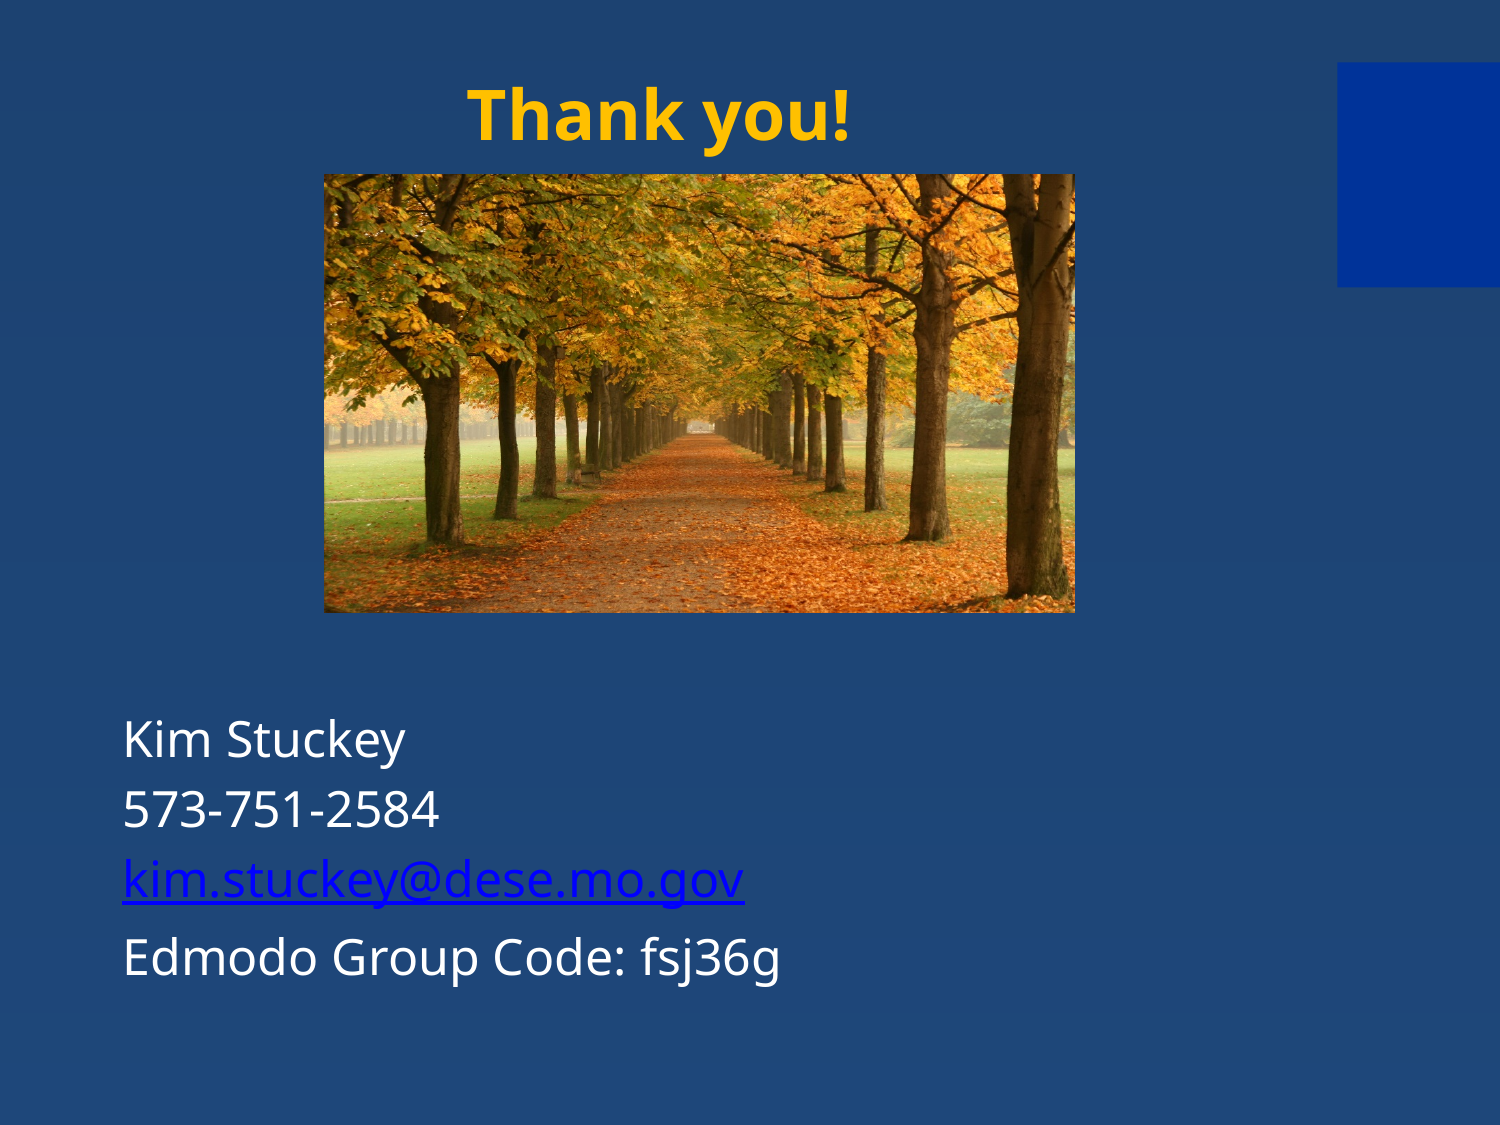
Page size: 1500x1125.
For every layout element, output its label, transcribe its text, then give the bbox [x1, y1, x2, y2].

list Kim Stuckey 573-751-2584 kim.stuckey@dese.mo.gov Edmodo Group Code: fsj36g [99, 699, 1488, 1100]
picture [324, 174, 1076, 613]
title Thank you! [24, 62, 1294, 163]
text_box [1336, 61, 1500, 289]
